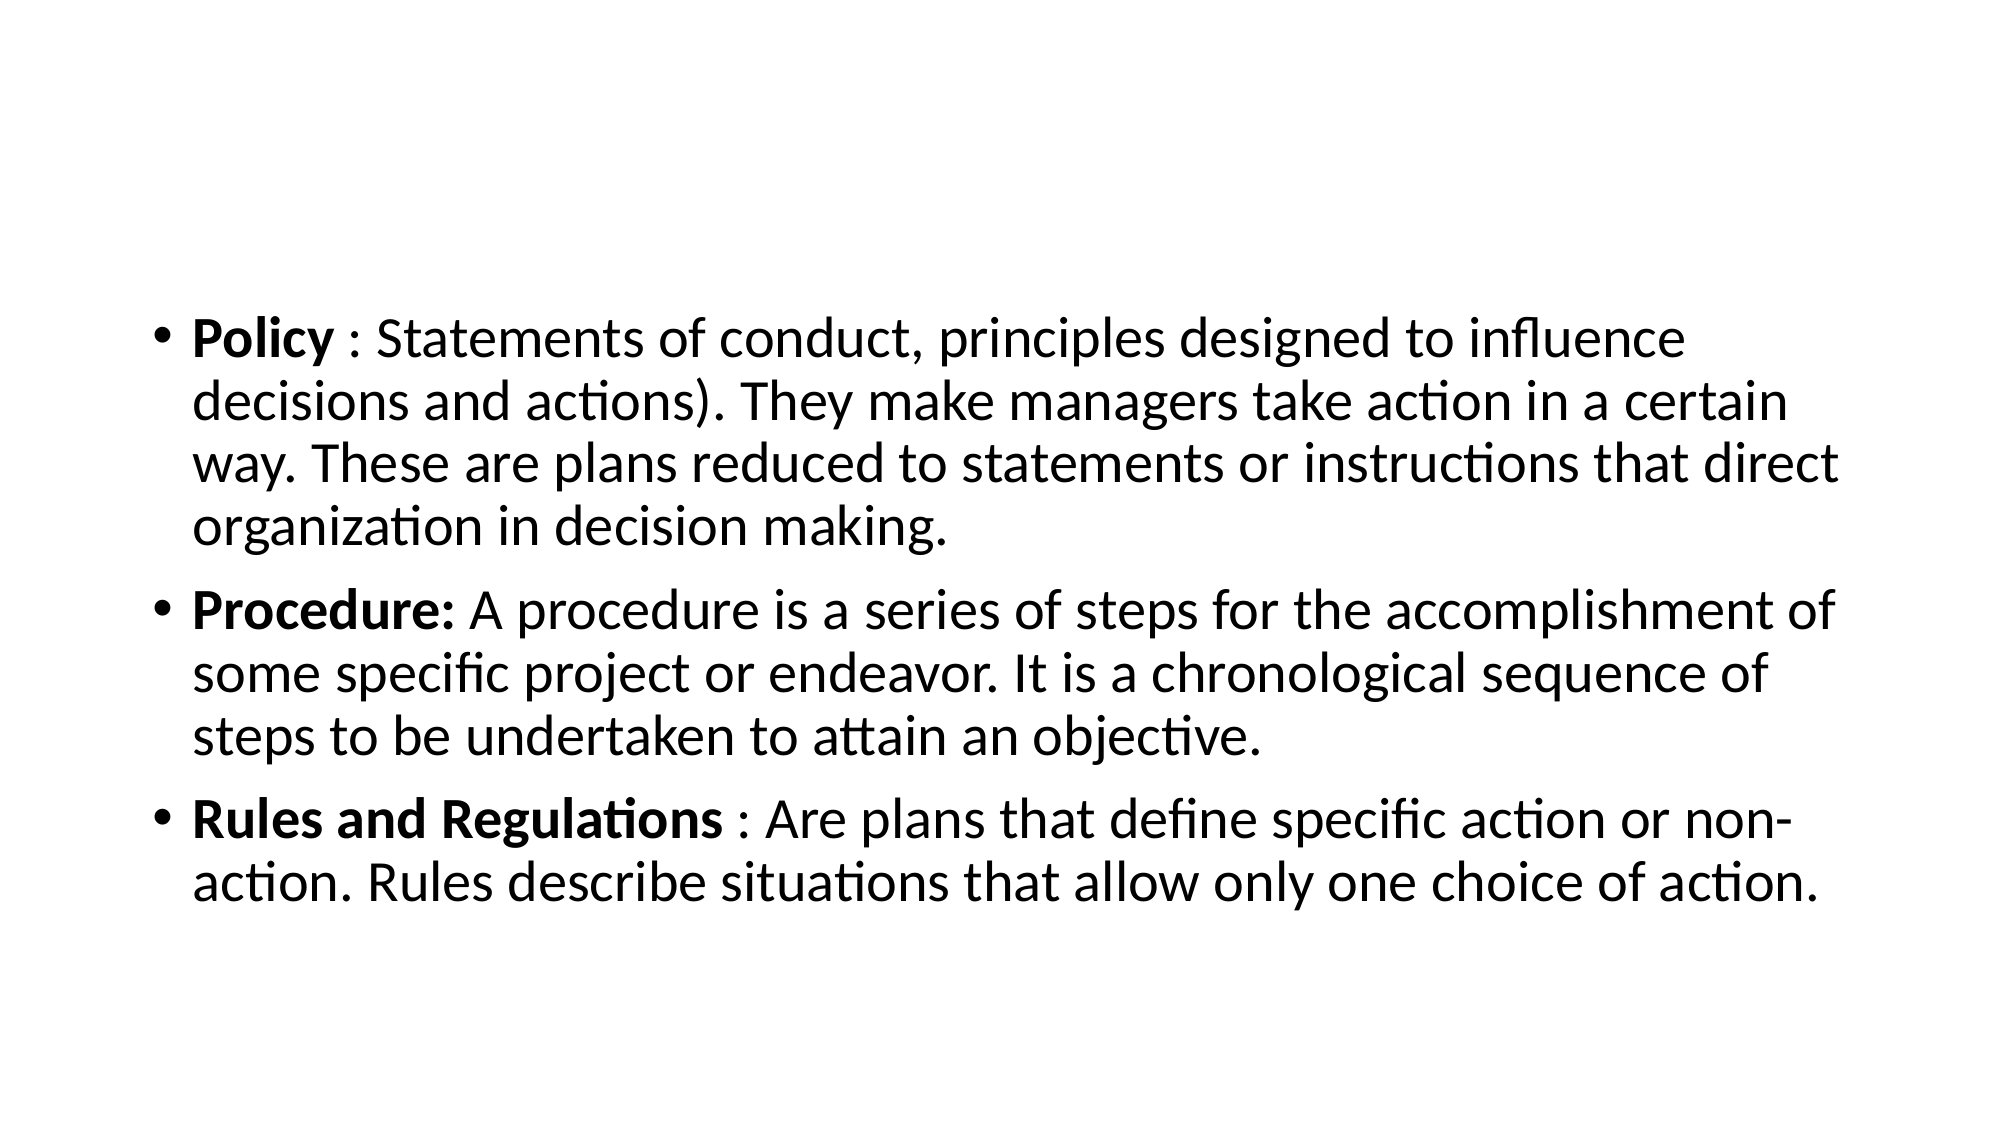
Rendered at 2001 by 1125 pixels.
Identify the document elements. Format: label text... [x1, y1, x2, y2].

list Policy : Statements of conduct, principles designed to influence decisions and actions). They make managers take action in a certain way. These are plans reduced to statements or instructions that direct organization in decision making. Procedure: A procedure is a series of steps for the accomplishment of some specific project or endeavor. It is a chronological sequence of steps to be undertaken to attain an objective. Rules and Regulations : Are plans that define specific action or non-action. Rules describe situations that allow only one choice of action. [137, 299, 1863, 1014]
